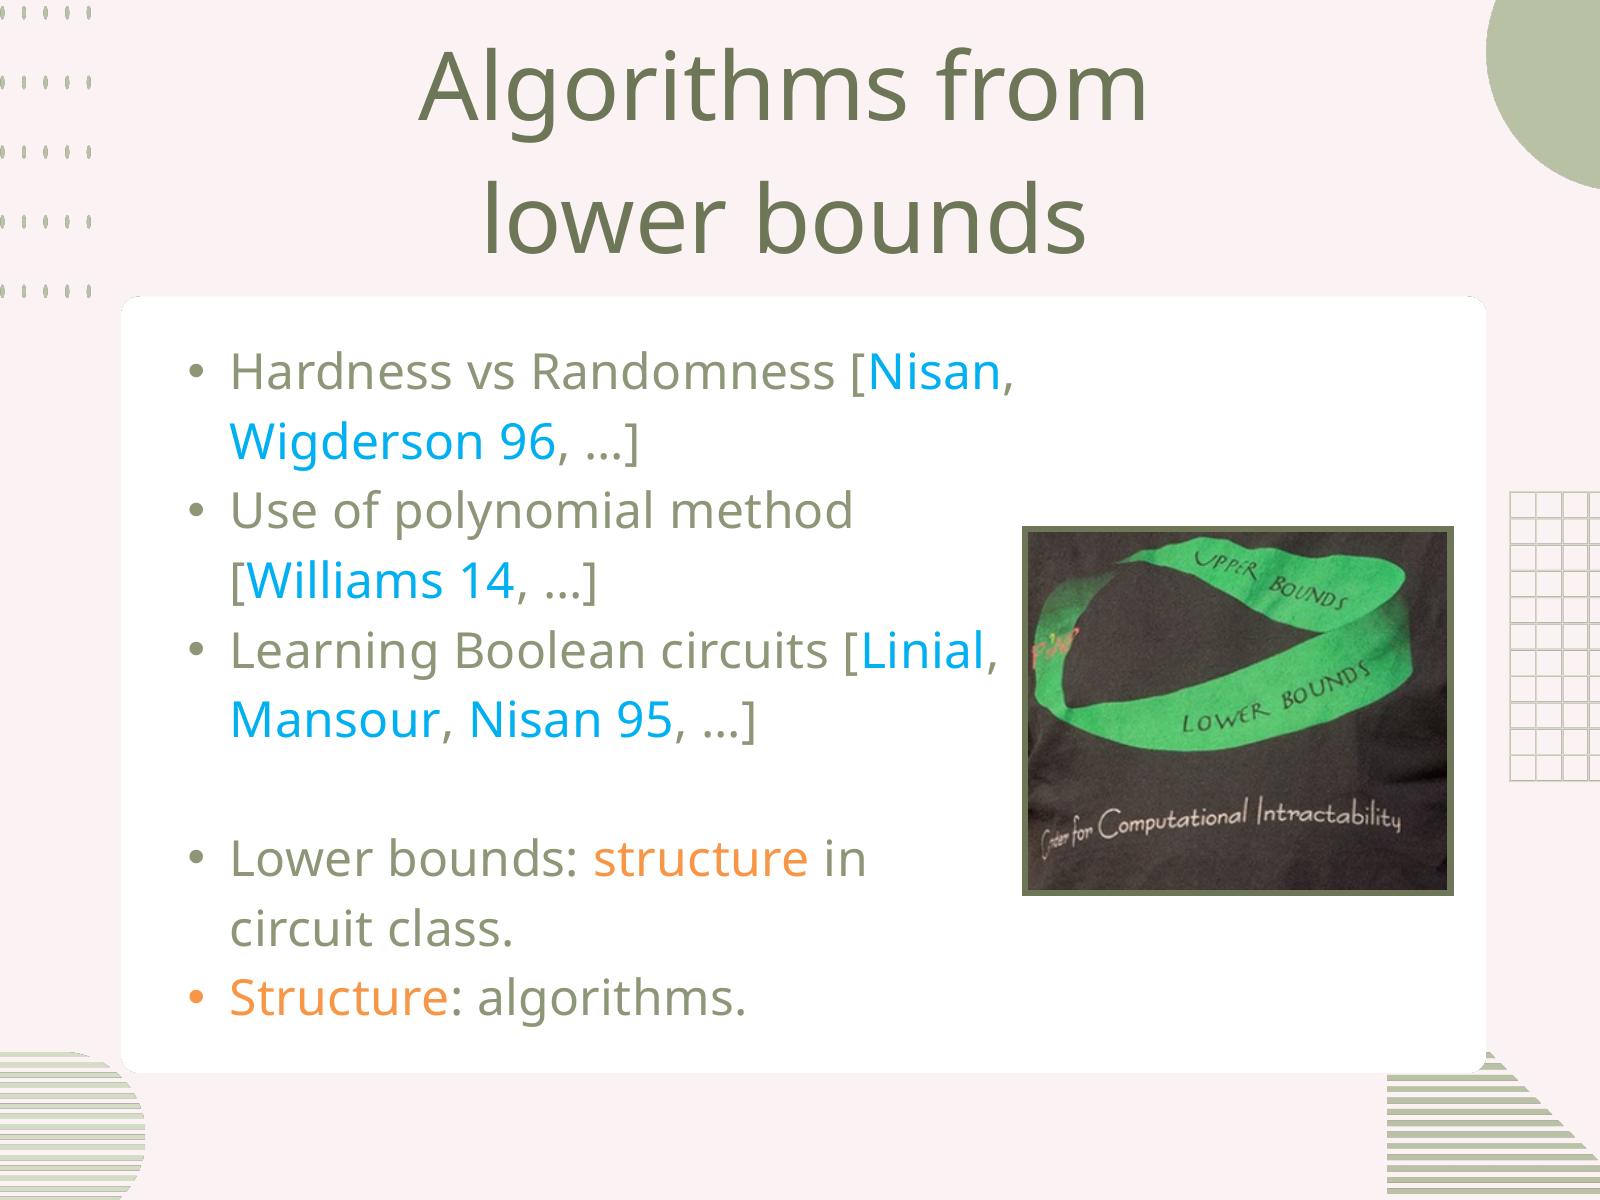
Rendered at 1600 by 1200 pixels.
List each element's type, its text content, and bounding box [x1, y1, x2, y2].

text_box [1486, 0, 1600, 191]
text_box Hardness vs Randomness [Nisan, Wigderson 96, …] Use of polynomial method [Williams 14, …] Learning Boolean circuits [Linial, Mansour, Nisan 95, …] Lower bounds: structure in circuit class. Structure: algorithms. [145, 330, 1020, 1096]
text_box [0, 0, 91, 298]
text_box [0, 1052, 146, 1200]
text_box [1509, 491, 1600, 782]
text_box Algorithms from lower bounds [338, 6, 1233, 273]
text_box [120, 289, 1487, 1073]
text_box [1024, 529, 1451, 894]
text_box [1387, 950, 1600, 1195]
